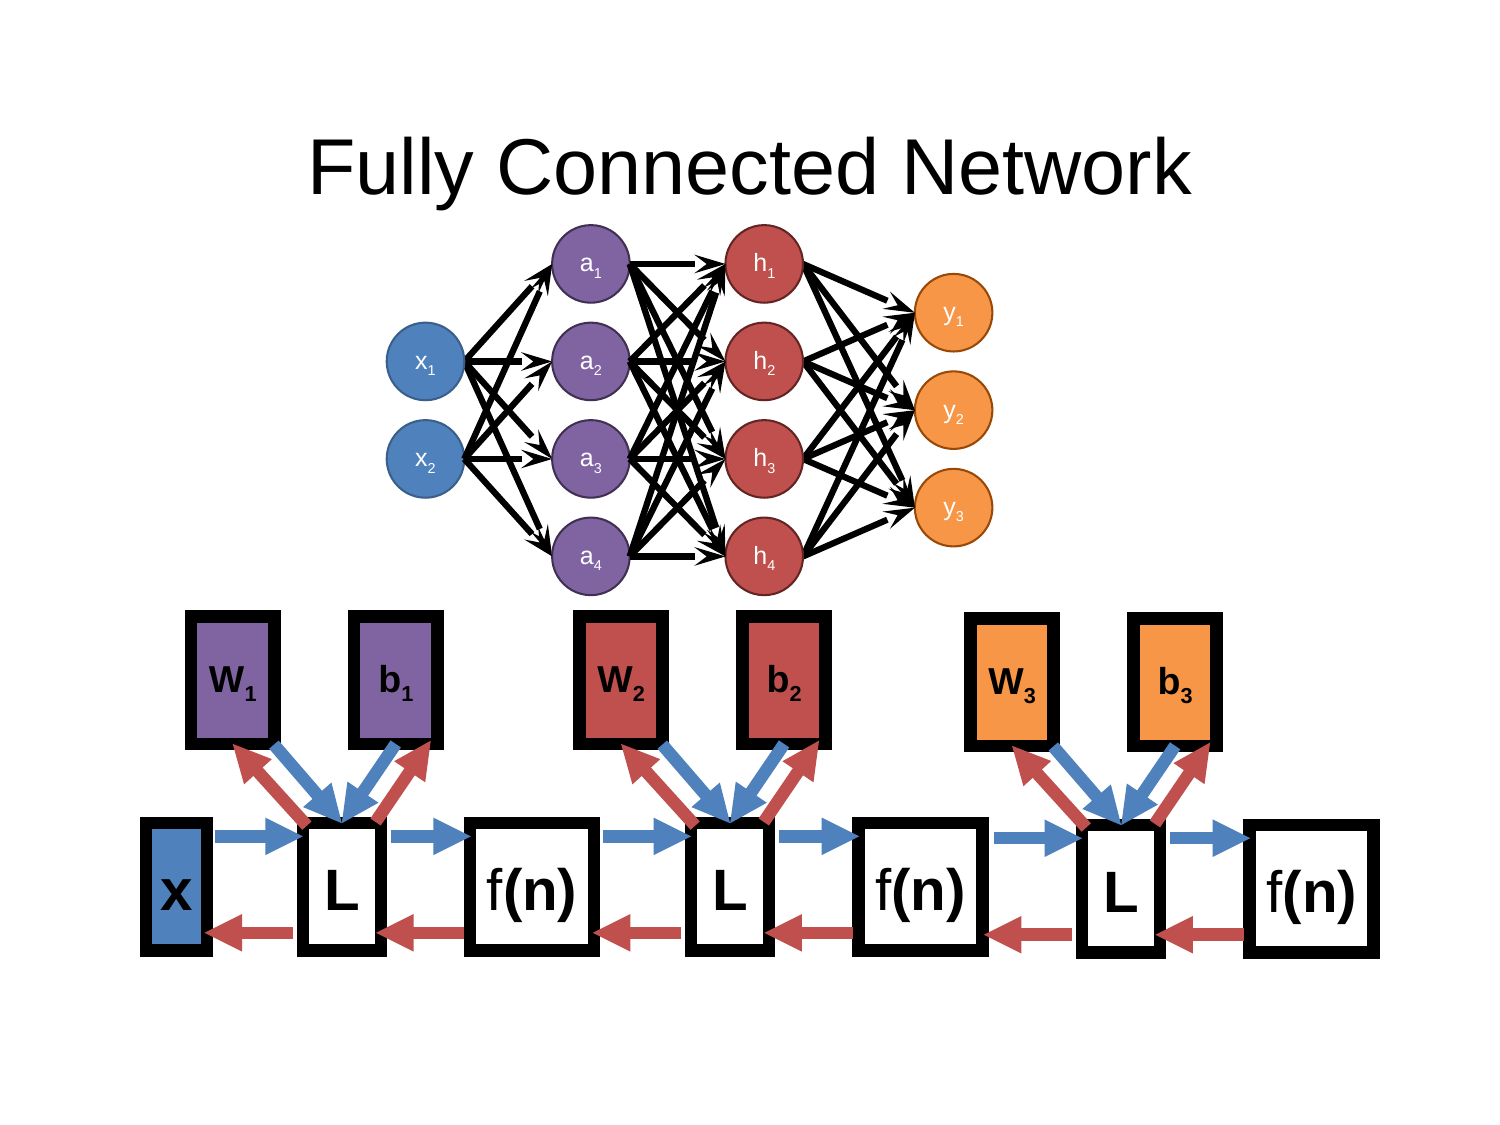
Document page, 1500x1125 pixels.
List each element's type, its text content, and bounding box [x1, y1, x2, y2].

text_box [145, 616, 1374, 953]
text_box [386, 225, 993, 596]
title Fully Connected Network [103, 59, 1397, 278]
